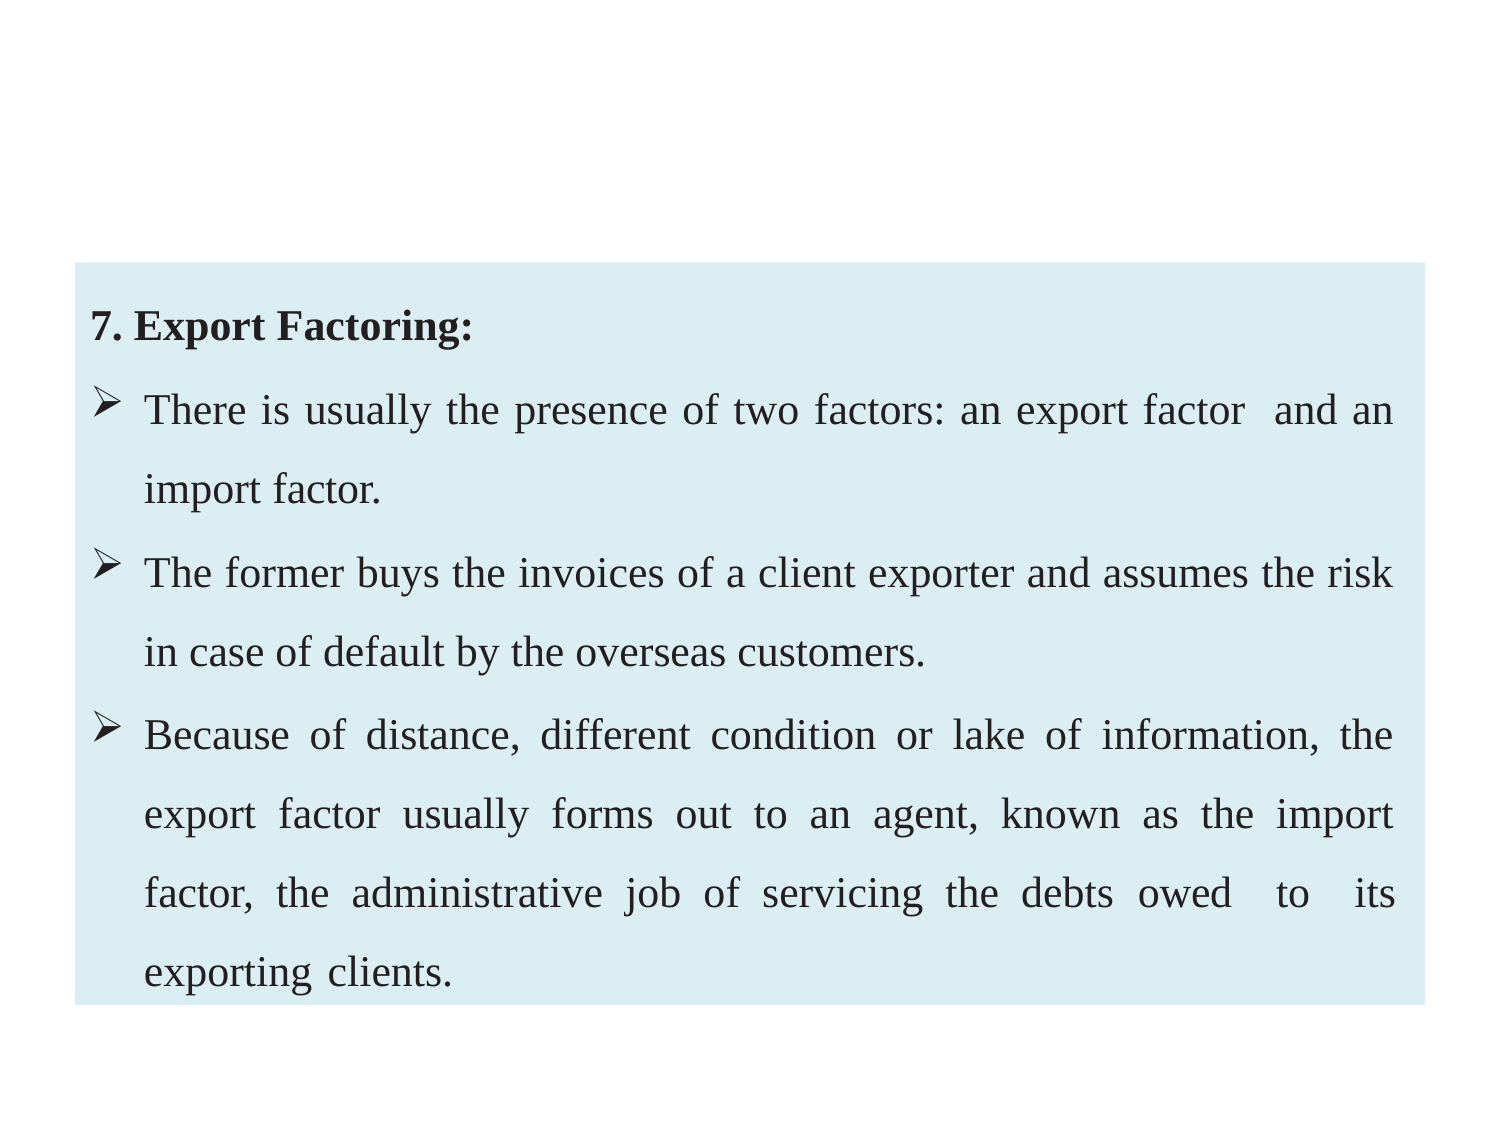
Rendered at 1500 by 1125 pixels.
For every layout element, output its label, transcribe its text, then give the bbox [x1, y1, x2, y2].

list 7. Export Factoring: There is usually the presence of two factors: an export factor and an import factor. The former buys the invoices of a client exporter and assumes the risk in case of default by the overseas customers. Because of distance, different condition or lake of information, the export factor usually forms out to an agent, known as the import factor, the administrative job of servicing the debts owed to its exporting clients. [75, 262, 1425, 1005]
